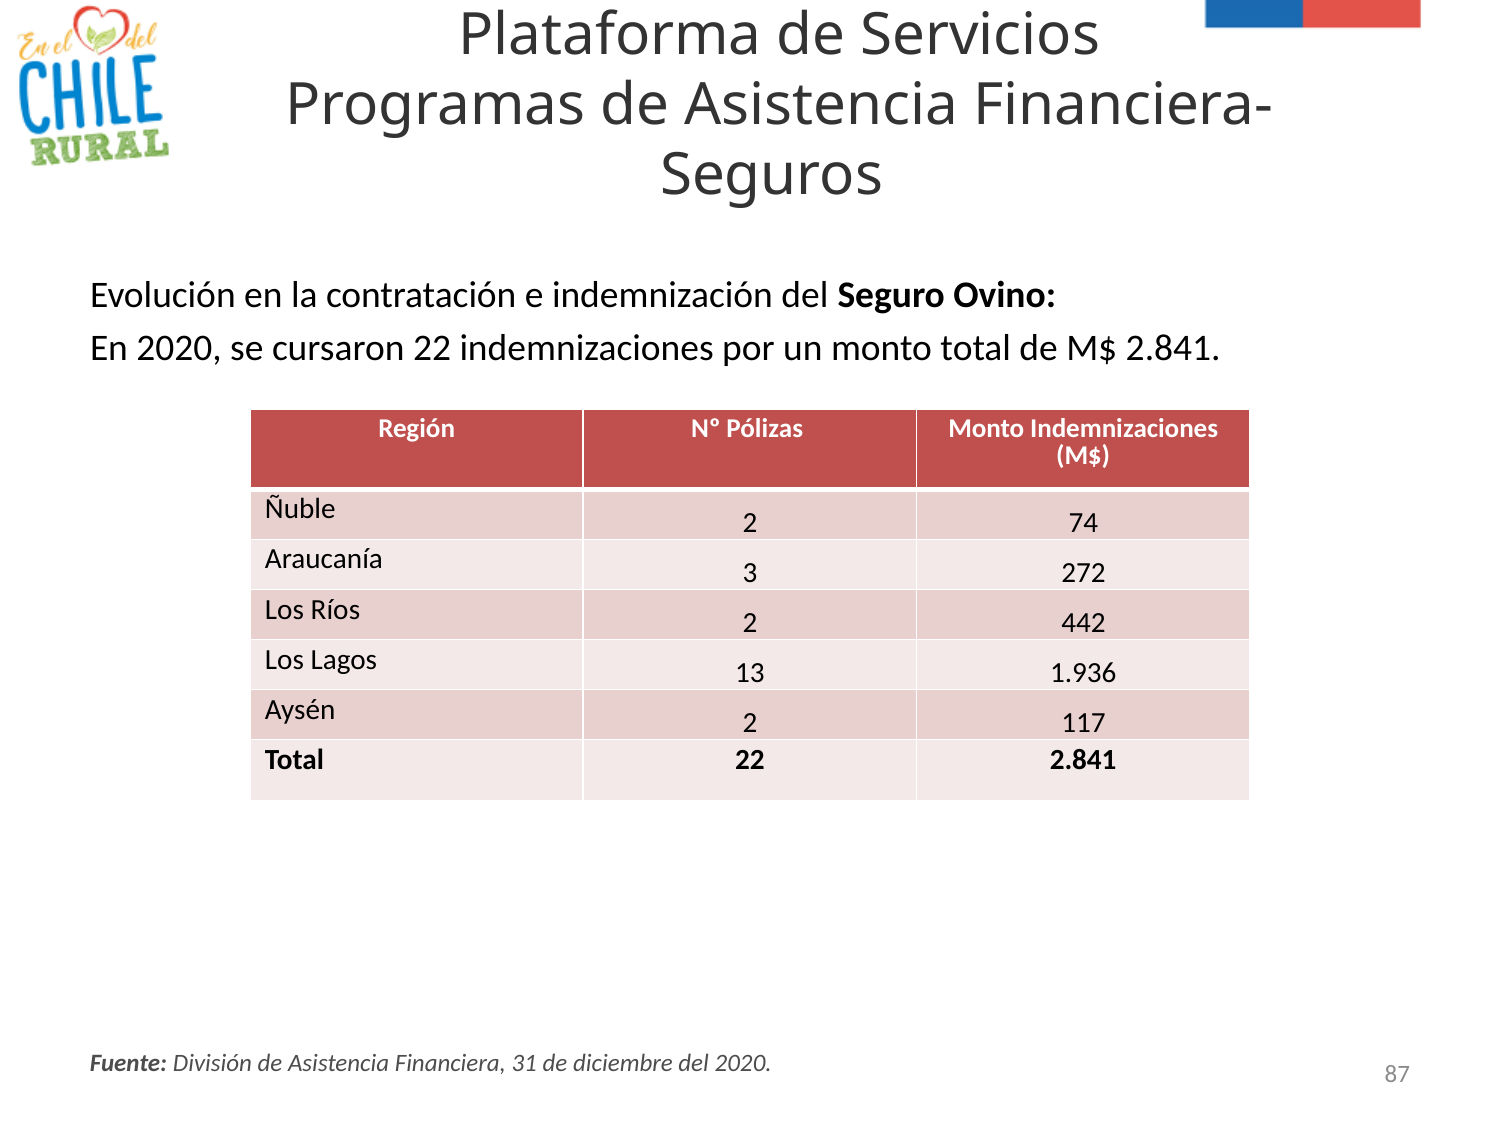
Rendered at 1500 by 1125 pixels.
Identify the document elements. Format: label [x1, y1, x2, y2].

table_cell [917, 657, 1249, 699]
table_cell [251, 524, 582, 566]
table_cell [584, 524, 916, 566]
table_cell [251, 568, 582, 611]
table_cell [584, 568, 916, 611]
table_cell [917, 568, 1249, 611]
table_cell [917, 481, 1249, 522]
table_cell [251, 612, 582, 655]
table_header [917, 410, 1249, 476]
table_cell [251, 657, 582, 699]
table_cell [917, 701, 1249, 760]
table_header [251, 410, 582, 476]
slide_number [1074, 1042, 1425, 1103]
table_cell [917, 524, 1249, 566]
title [153, 42, 1405, 230]
table_header [584, 410, 916, 476]
table_cell [584, 481, 916, 522]
table_cell [584, 612, 916, 655]
table_cell [251, 701, 582, 760]
table_cell [917, 612, 1249, 655]
text_box [74, 1038, 1304, 1084]
table_cell [584, 657, 916, 699]
table_cell [584, 701, 916, 760]
list [75, 262, 1425, 410]
table_cell [251, 481, 582, 522]
